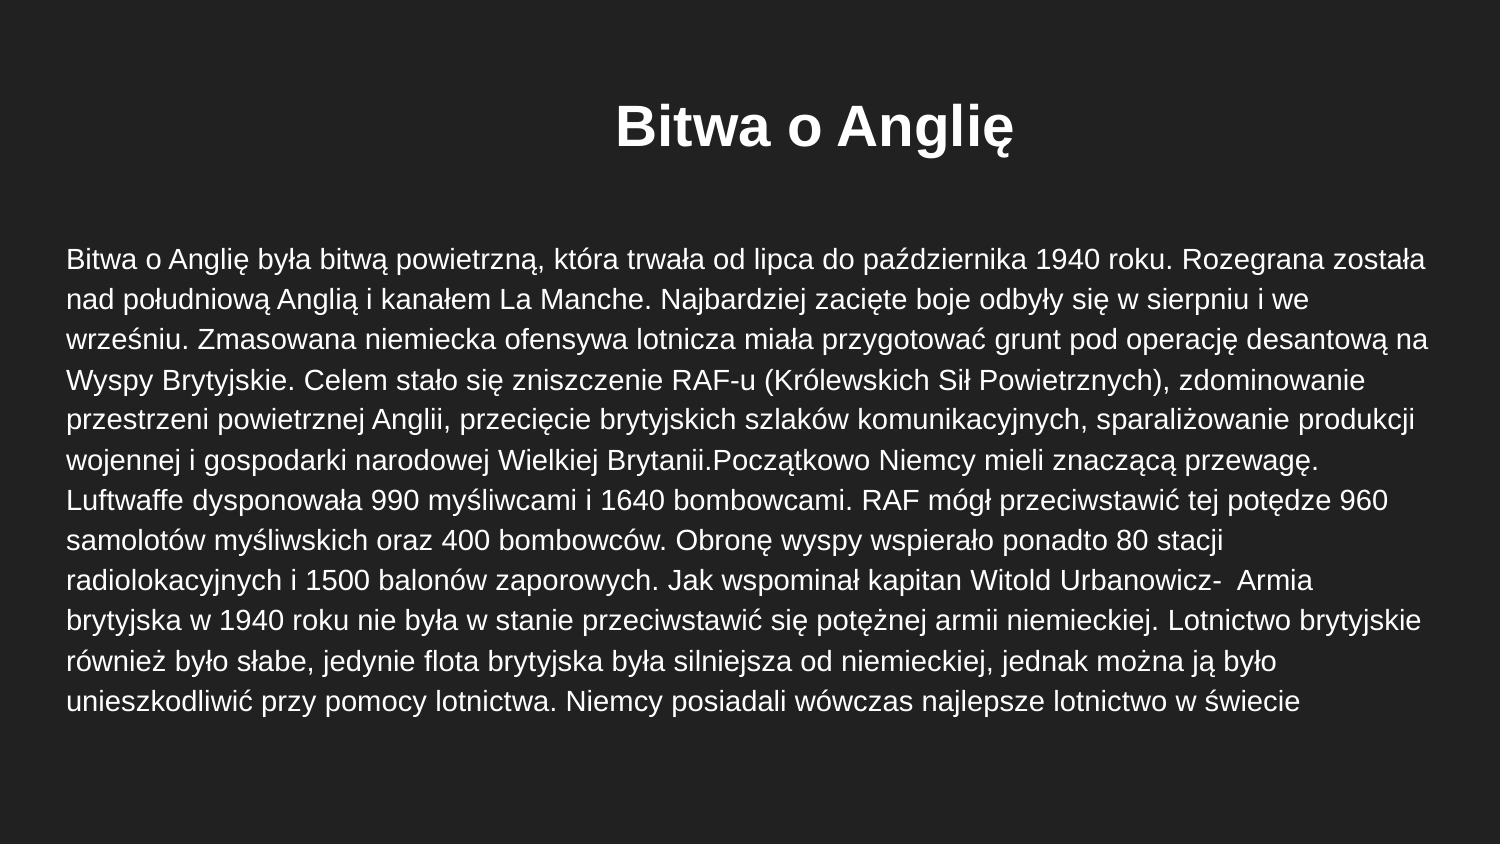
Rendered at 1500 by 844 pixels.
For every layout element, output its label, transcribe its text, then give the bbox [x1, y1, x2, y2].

title Bitwa o Anglię [450, 72, 1039, 167]
list Bitwa o Anglię była bitwą powietrzną, która trwała od lipca do października 1940 roku. Rozegrana została nad południową Anglią i kanałem La Manche. Najbardziej zacięte boje odbyły się w sierpniu i we wrześniu. Zmasowana niemiecka ofensywa lotnicza miała przygotować grunt pod operację desantową na Wyspy Brytyjskie. Celem stało się zniszczenie RAF-u (Królewskich Sił Powietrznych), zdominowanie przestrzeni powietrznej Anglii, przecięcie brytyjskich szlaków komunikacyjnych, sparaliżowanie produkcji wojennej i gospodarki narodowej Wielkiej Brytanii.Początkowo Niemcy mieli znaczącą przewagę. Luftwaffe dysponowała 990 myśliwcami i 1640 bombowcami. RAF mógł przeciwstawić tej potędze 960 samolotów myśliwskich oraz 400 bombowców. Obronę wyspy wspierało ponadto 80 stacji radiolokacyjnych i 1500 balonów zaporowych. Jak wspominał kapitan Witold Urbanowicz- Armia brytyjska w 1940 roku nie była w stanie przeciwstawić się potężnej armii niemieckiej. Lotnictwo brytyjskie również było słabe, jedynie flota brytyjska była silniejsza od niemieckiej, jednak można ją było unieszkodliwić przy pomocy lotnictwa. Niemcy posiadali wówczas najlepsze lotnictwo w świecie [51, 220, 1449, 750]
